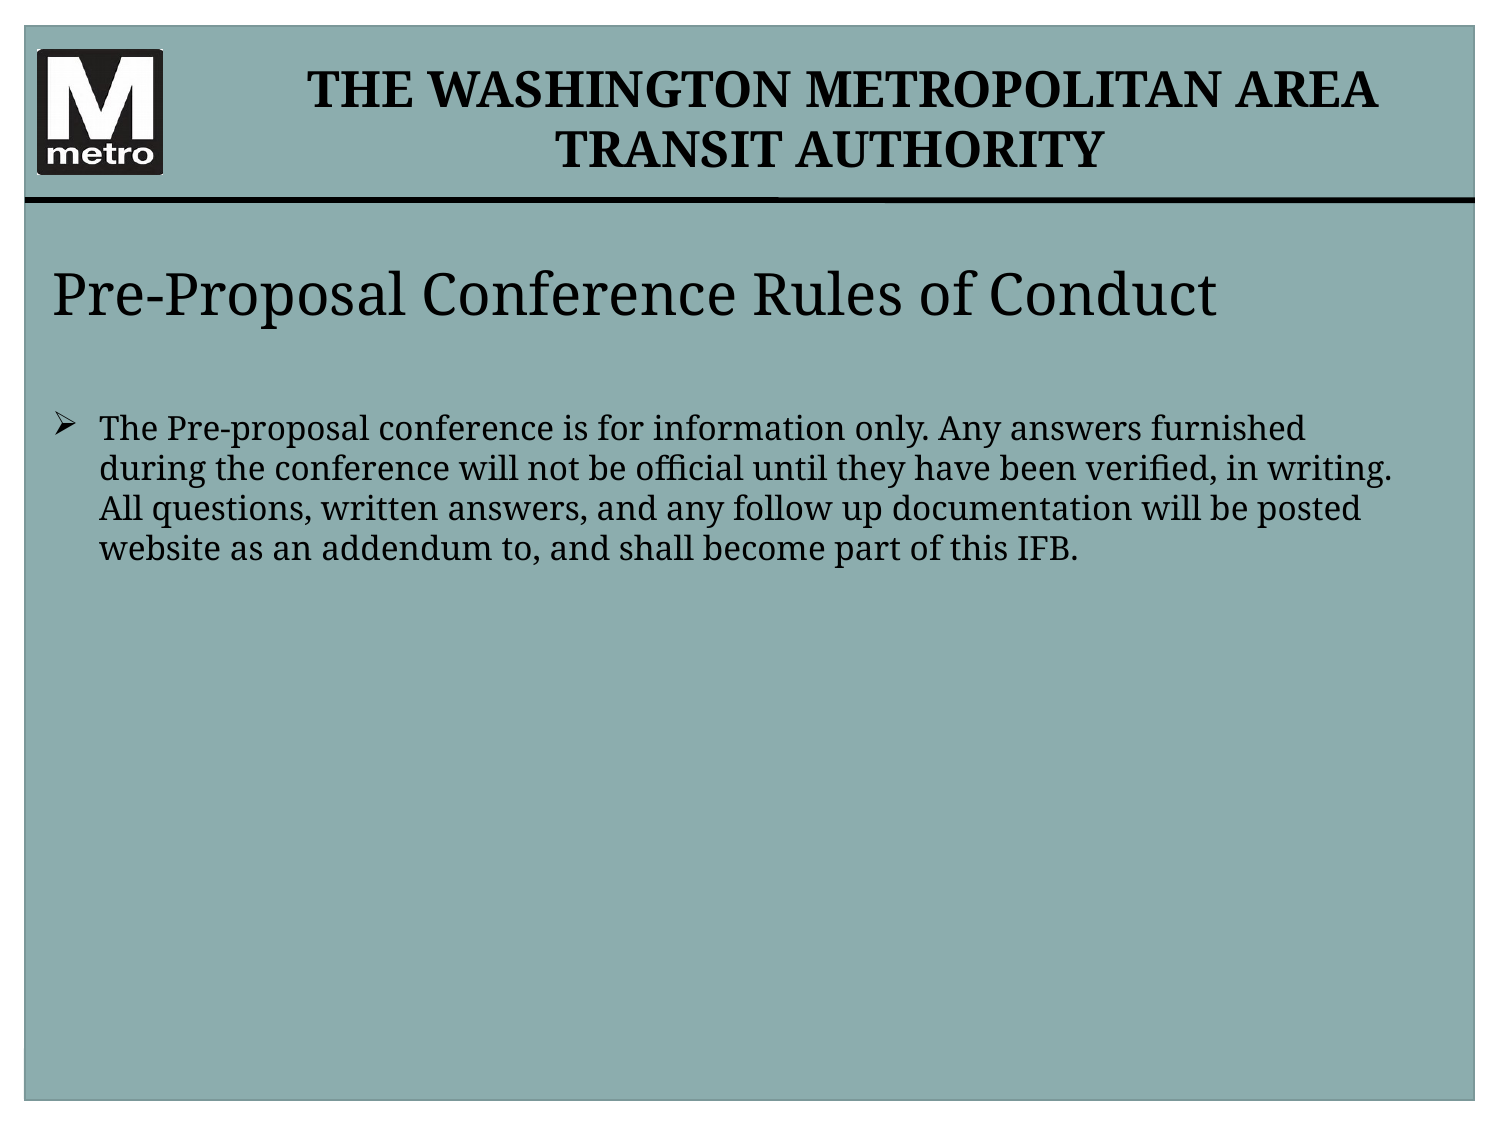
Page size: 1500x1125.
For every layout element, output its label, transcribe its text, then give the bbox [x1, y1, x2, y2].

text_box THE WASHINGTON METROPOLITAN AREA TRANSIT AUTHORITY [187, 49, 1500, 185]
text_box Pre-Proposal Conference Rules of Conduct The Pre-proposal conference is for information only. Any answers furnished during the conference will not be official until they have been verified, in writing. All questions, written answers, and any follow up documentation will be posted website as an addendum to, and shall become part of this IFB. [37, 249, 1438, 615]
picture [37, 49, 163, 176]
